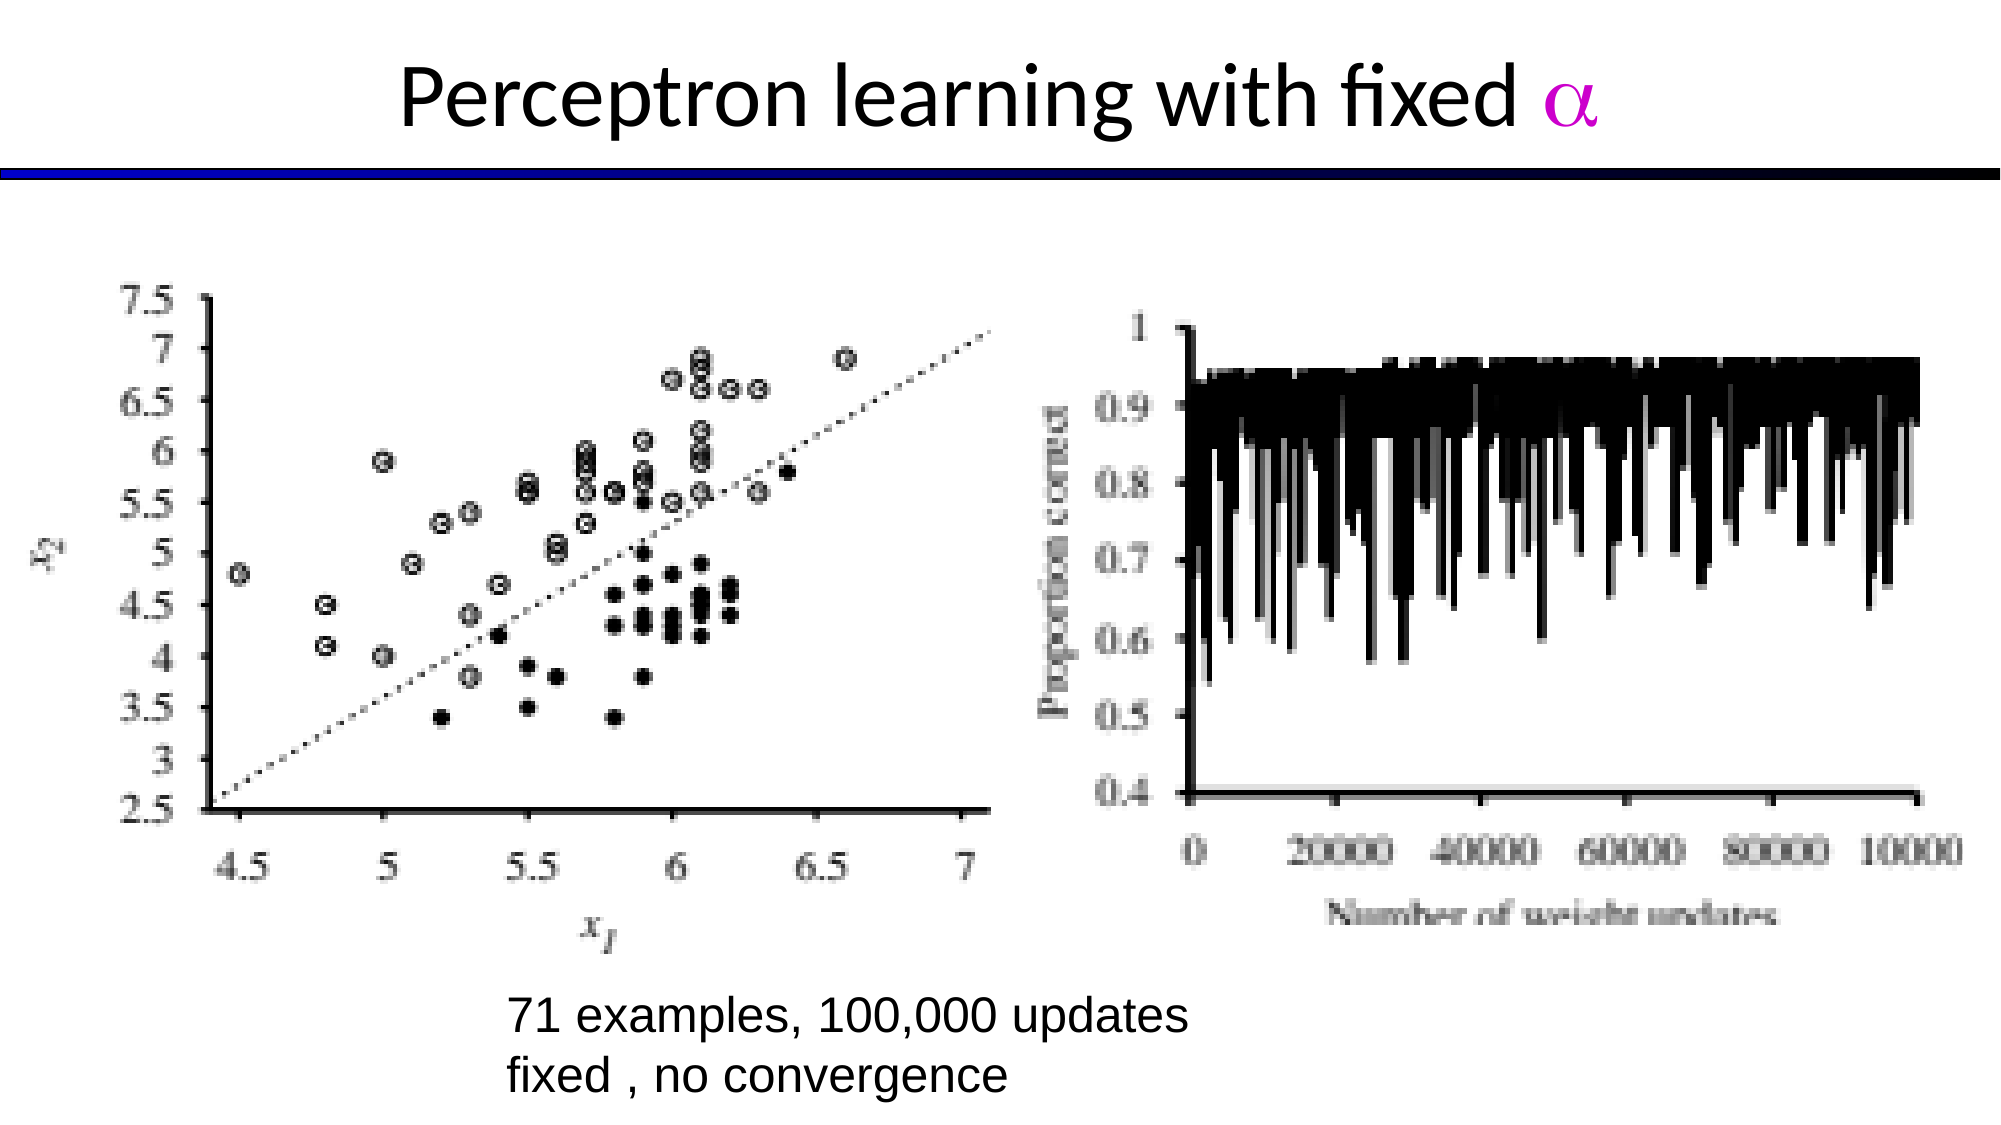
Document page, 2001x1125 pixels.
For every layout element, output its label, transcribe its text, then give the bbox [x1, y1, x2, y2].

picture [0, 249, 1963, 988]
title Perceptron learning with fixed  [0, 0, 2000, 184]
